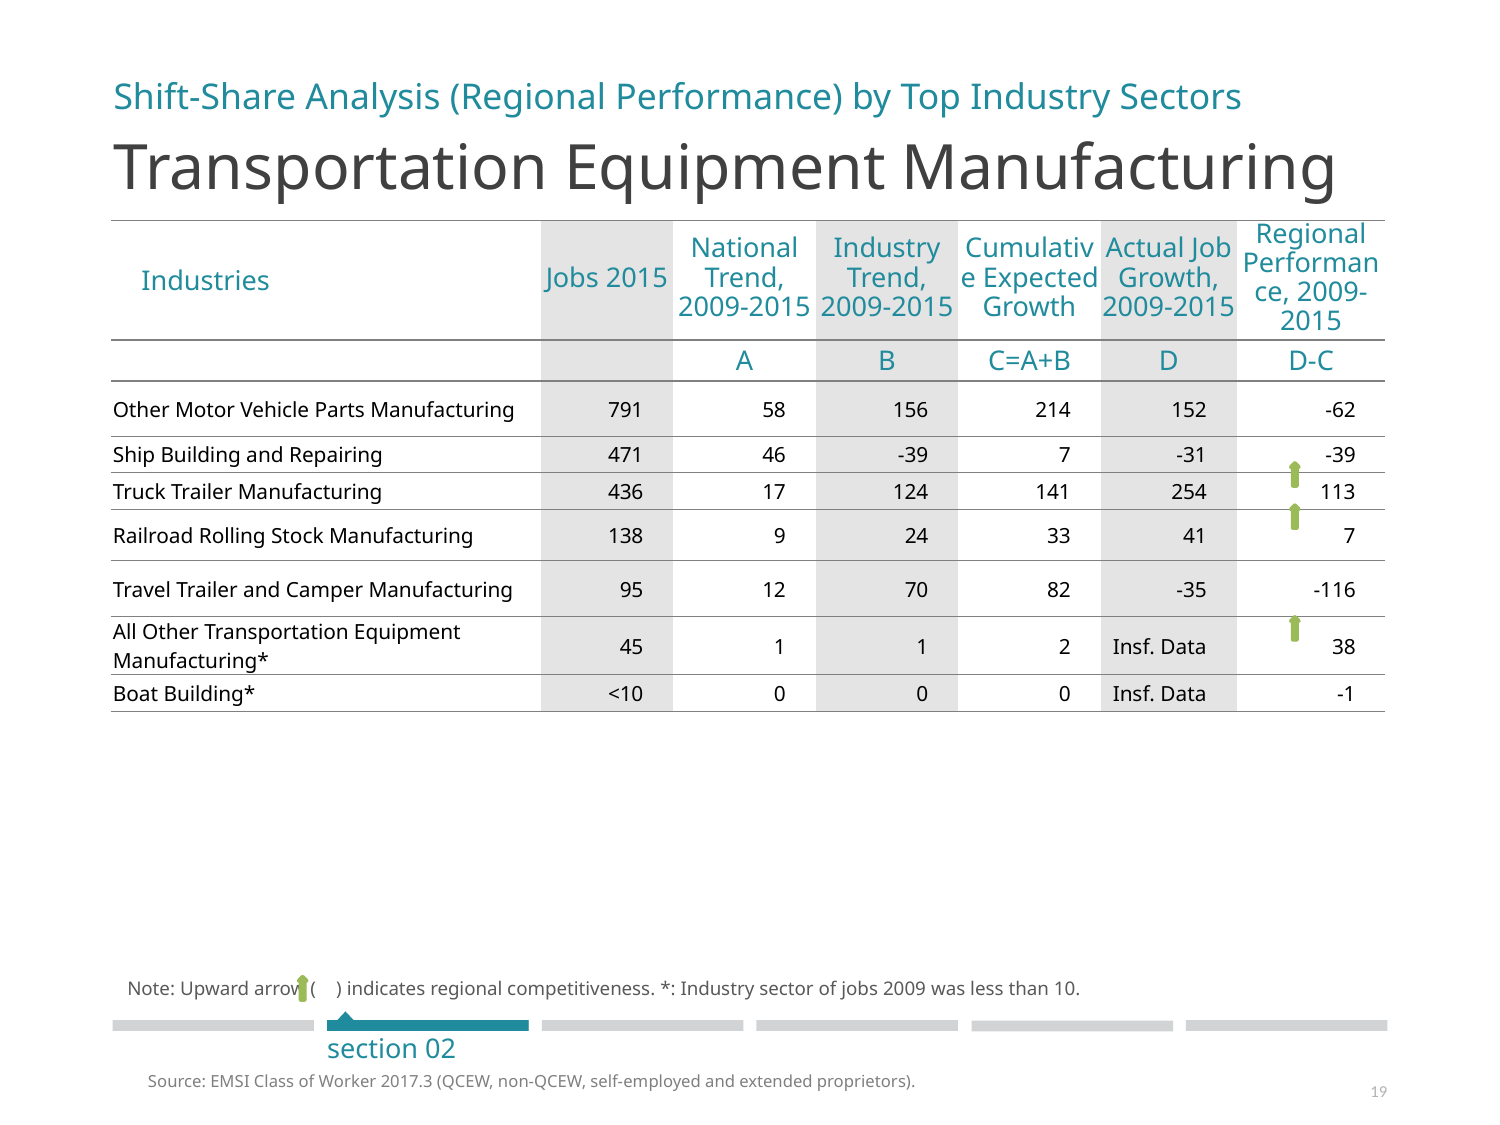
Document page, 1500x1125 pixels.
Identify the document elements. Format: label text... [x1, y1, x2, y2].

table_cell 12 [673, 561, 816, 616]
table_cell -62 [1237, 382, 1385, 436]
table_cell 33 [958, 510, 1101, 560]
table_header Industries [111, 221, 541, 339]
table_cell 471 [541, 437, 673, 472]
text_box [1185, 1020, 1388, 1031]
table_cell 138 [541, 510, 673, 560]
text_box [326, 1011, 529, 1032]
table_cell 0 [673, 675, 816, 711]
table_cell -31 [1101, 437, 1237, 472]
table_cell 45 [541, 617, 673, 674]
table_cell 0 [816, 675, 958, 711]
table_cell 113 [1237, 473, 1385, 509]
text_box Source: EMSI Class of Worker 2017.3 (QCEW, non-QCEW, self-employed and extended proprietors). [112, 1066, 1353, 1091]
title Transportation Equipment Manufacturing [98, 91, 1393, 239]
text_box [112, 1020, 314, 1031]
table_header Industry Trend, 2009-2015 [816, 221, 958, 339]
table_cell 0 [958, 675, 1101, 711]
table_cell -1 [1237, 675, 1385, 711]
table_cell 9 [673, 510, 816, 560]
table_cell C=A+B [958, 341, 1101, 380]
table_cell 791 [541, 382, 673, 436]
text_box [971, 1020, 1174, 1032]
table_cell 1 [816, 617, 958, 674]
table_cell -39 [1237, 437, 1385, 472]
text_box [756, 1020, 958, 1031]
table_cell <10 [541, 675, 673, 711]
table_cell -35 [1101, 561, 1237, 616]
text_box Note: Upward arrow ( ) indicates regional competitiveness. *: Industry sector of jobs 2009 was less than 10. [112, 969, 1387, 1007]
table_cell 254 [1101, 473, 1237, 509]
table_cell 436 [541, 473, 673, 509]
table_header Regional Performance, 2009-2015 [1237, 221, 1385, 339]
table_cell 46 [673, 437, 816, 472]
table_cell -116 [1237, 561, 1385, 616]
table_cell 214 [958, 382, 1101, 436]
text_box [1289, 503, 1301, 530]
table_cell 24 [816, 510, 958, 560]
table_cell [111, 341, 541, 380]
text_box section 02 [327, 1039, 529, 1064]
table_cell A [673, 341, 816, 380]
table_cell 95 [541, 561, 673, 616]
table_cell Truck Trailer Manufacturing [111, 473, 541, 509]
table_cell 2 [958, 617, 1101, 674]
table_cell 7 [958, 437, 1101, 472]
table_cell 58 [673, 382, 816, 436]
table_cell 82 [958, 561, 1101, 616]
table_cell 156 [816, 382, 958, 436]
text_box [541, 1020, 744, 1031]
table_cell Travel Trailer and Camper Manufacturing [111, 561, 541, 616]
table_header Cumulative Expected Growth [958, 221, 1101, 339]
table_header National Trend, 2009-2015 [673, 221, 816, 339]
table_cell -39 [816, 437, 958, 472]
table_cell Ship Building and Repairing [111, 437, 541, 472]
table_cell 17 [673, 473, 816, 509]
table_cell D-C [1237, 341, 1385, 380]
table_cell Insf. Data [1101, 675, 1237, 711]
table_cell [541, 341, 673, 380]
text_box [1289, 461, 1301, 488]
table_cell Insf. Data [1101, 617, 1237, 674]
table_cell 38 [1237, 617, 1385, 674]
table_cell 141 [958, 473, 1101, 509]
table_cell 70 [816, 561, 958, 616]
table_cell D [1101, 341, 1237, 380]
table_cell 1 [673, 617, 816, 674]
text_box [296, 974, 309, 1002]
table_cell B [816, 341, 958, 380]
table_cell 7 [1237, 510, 1385, 560]
list Shift-Share Analysis (Regional Performance) by Top Industry Sectors [98, 73, 1374, 148]
table_cell Other Motor Vehicle Parts Manufacturing [111, 382, 541, 436]
table_cell All Other Transportation Equipment Manufacturing* [111, 617, 541, 674]
table_cell 41 [1101, 510, 1237, 560]
table_header Actual Job Growth, 2009-2015 [1101, 221, 1237, 339]
table_cell Boat Building* [111, 675, 541, 711]
text_box [1289, 615, 1301, 642]
table_cell 124 [816, 473, 958, 509]
table_header Jobs 2015 [541, 221, 673, 339]
table_cell 152 [1101, 382, 1237, 436]
table_cell Railroad Rolling Stock Manufacturing [111, 510, 541, 560]
